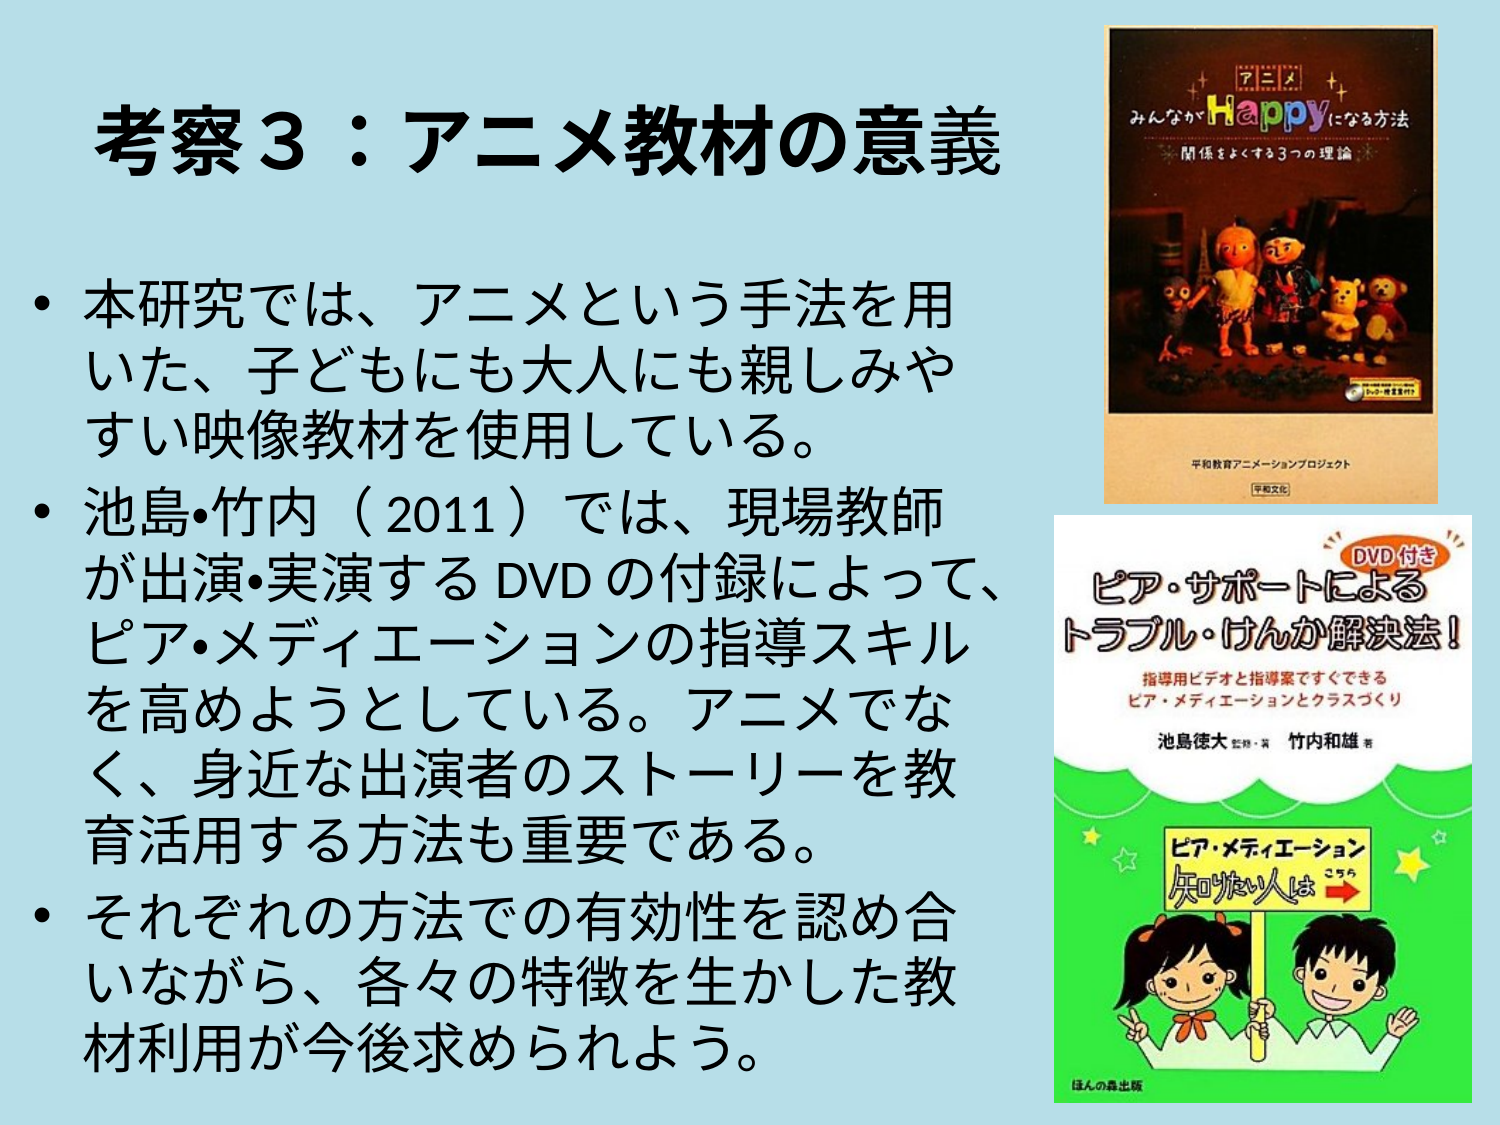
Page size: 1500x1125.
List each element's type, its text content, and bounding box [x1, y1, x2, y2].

picture [1104, 25, 1438, 504]
picture [1053, 514, 1473, 1103]
title 考察３：アニメ教材の意義 [75, 45, 1022, 233]
list 本研究では、アニメという手法を用いた、子どもにも大人にも親しみやすい映像教材を使用している。 池島・竹内（2011）では、現場教師が出演・実演するDVDの付録によって、ピア・メディエーションの指導スキルを高めようとしている。アニメでなく、身近な出演者のストーリーを教育活用する方法も重要である。 それぞれの方法での有効性を認め合いながら、各々の特徴を生かした教材利用が今後求められよう。 [17, 262, 999, 1106]
